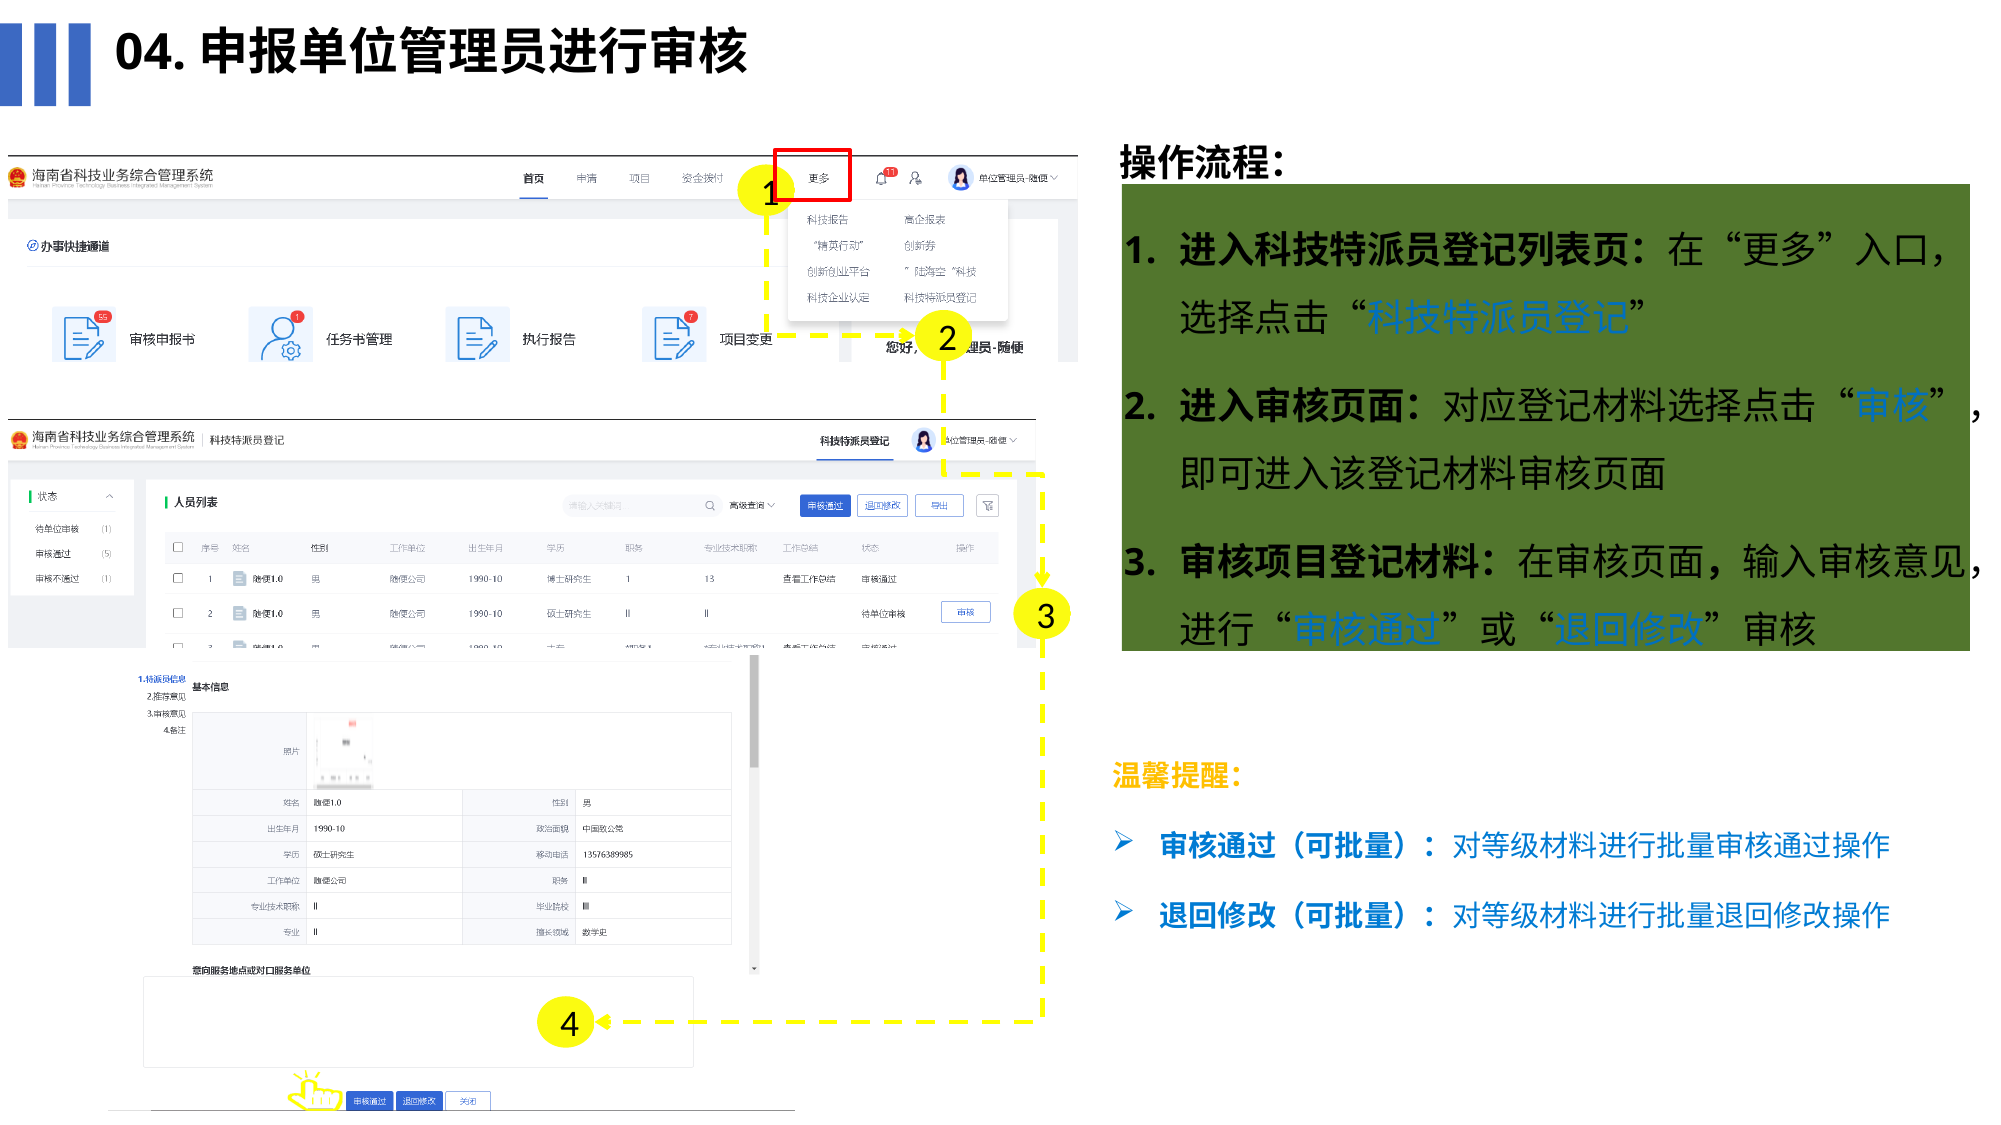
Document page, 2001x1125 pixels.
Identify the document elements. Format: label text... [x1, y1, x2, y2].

picture [8, 419, 1037, 648]
text_box 进入科技特派员登记列表页：在“更多”入口，选择点击“科技特派员登记” 进入审核页面：对应登记材料选择点击“审核”，即可进入该登记材料审核页面 审核项目登记材料：在审核页面，输入审核意见，进行“审核通过”或“退回修改”审核 [1121, 184, 1970, 651]
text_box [626, 606, 1010, 1055]
text_box 操作流程： [1117, 136, 1345, 185]
picture [108, 655, 796, 1111]
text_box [879, 425, 1107, 525]
title 04.申报单位管理员进行审核 [113, 17, 826, 154]
text_box [773, 148, 852, 154]
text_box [780, 201, 901, 351]
picture [8, 155, 1078, 362]
list 温馨提醒： 审核通过（可批量）：对等级材料进行批量审核通过操作 退回修改（可批量）：对等级材料进行批量退回修改操作 [25, 737, 1962, 1125]
text_box 3 [1041, 585, 1073, 642]
